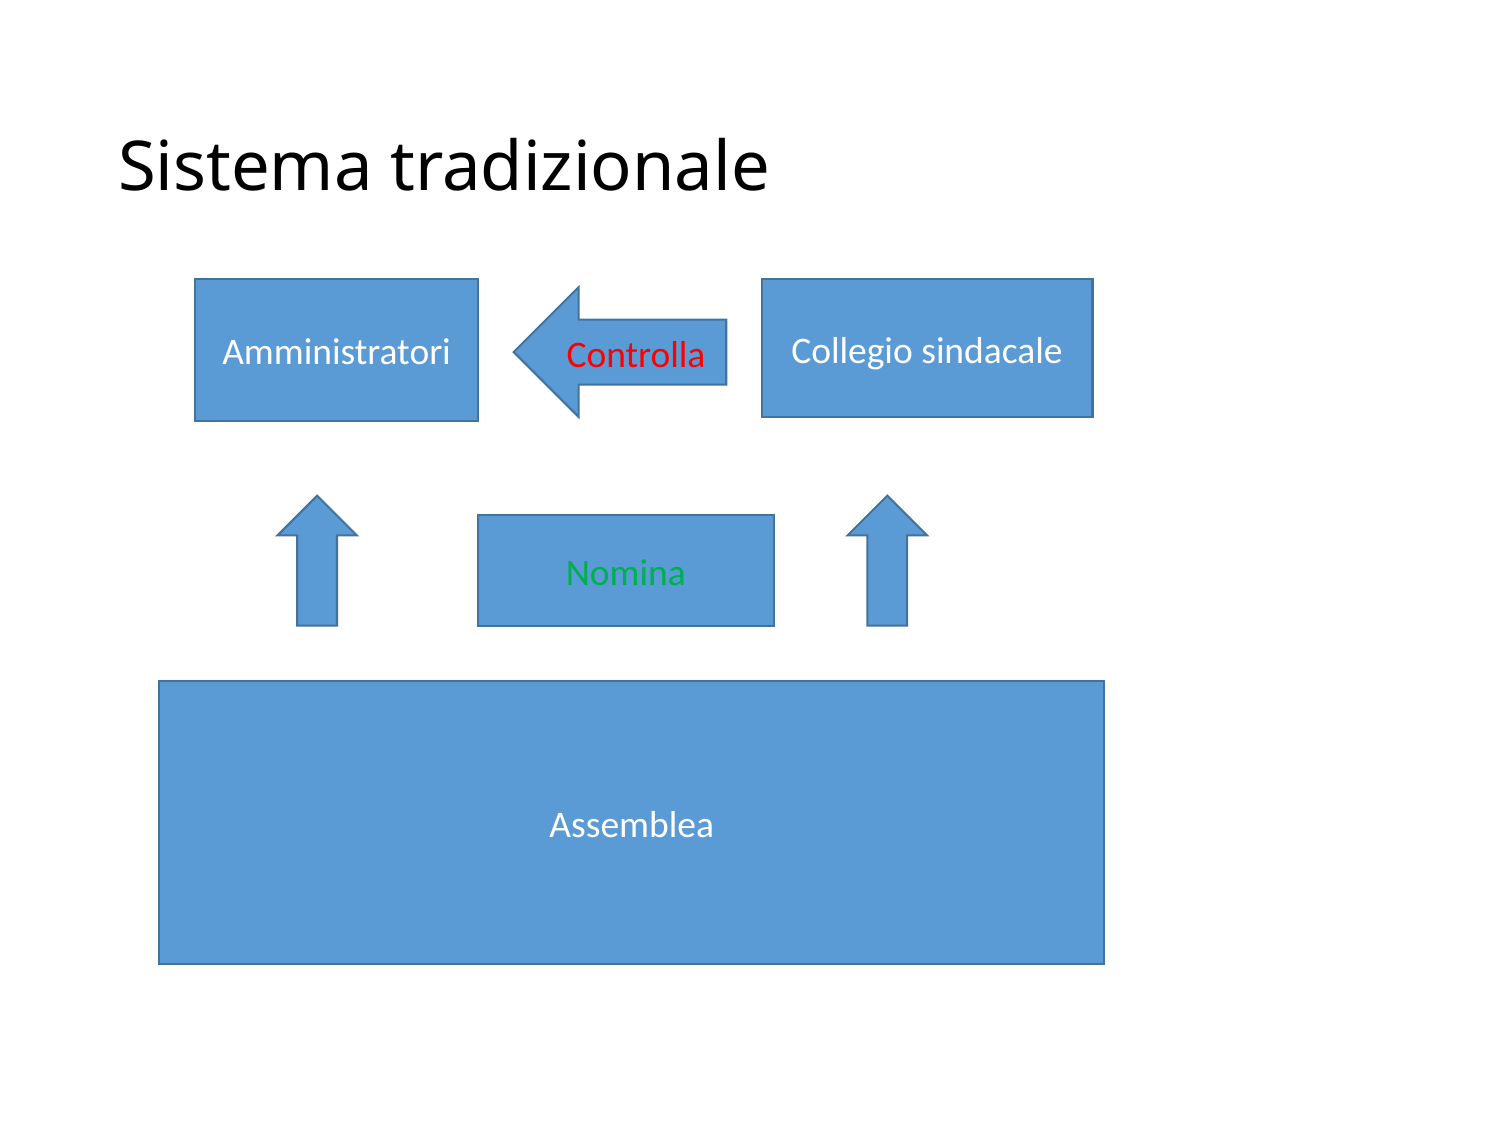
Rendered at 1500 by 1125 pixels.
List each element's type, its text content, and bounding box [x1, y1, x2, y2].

text_box [845, 494, 930, 627]
text_box Amministratori [194, 278, 479, 422]
title Sistema tradizionale [103, 59, 1397, 278]
text_box Assemblea [158, 680, 1105, 965]
text_box Controlla [512, 284, 728, 420]
text_box Collegio sindacale [761, 278, 1094, 418]
text_box Nomina [477, 514, 775, 627]
text_box [274, 494, 360, 627]
